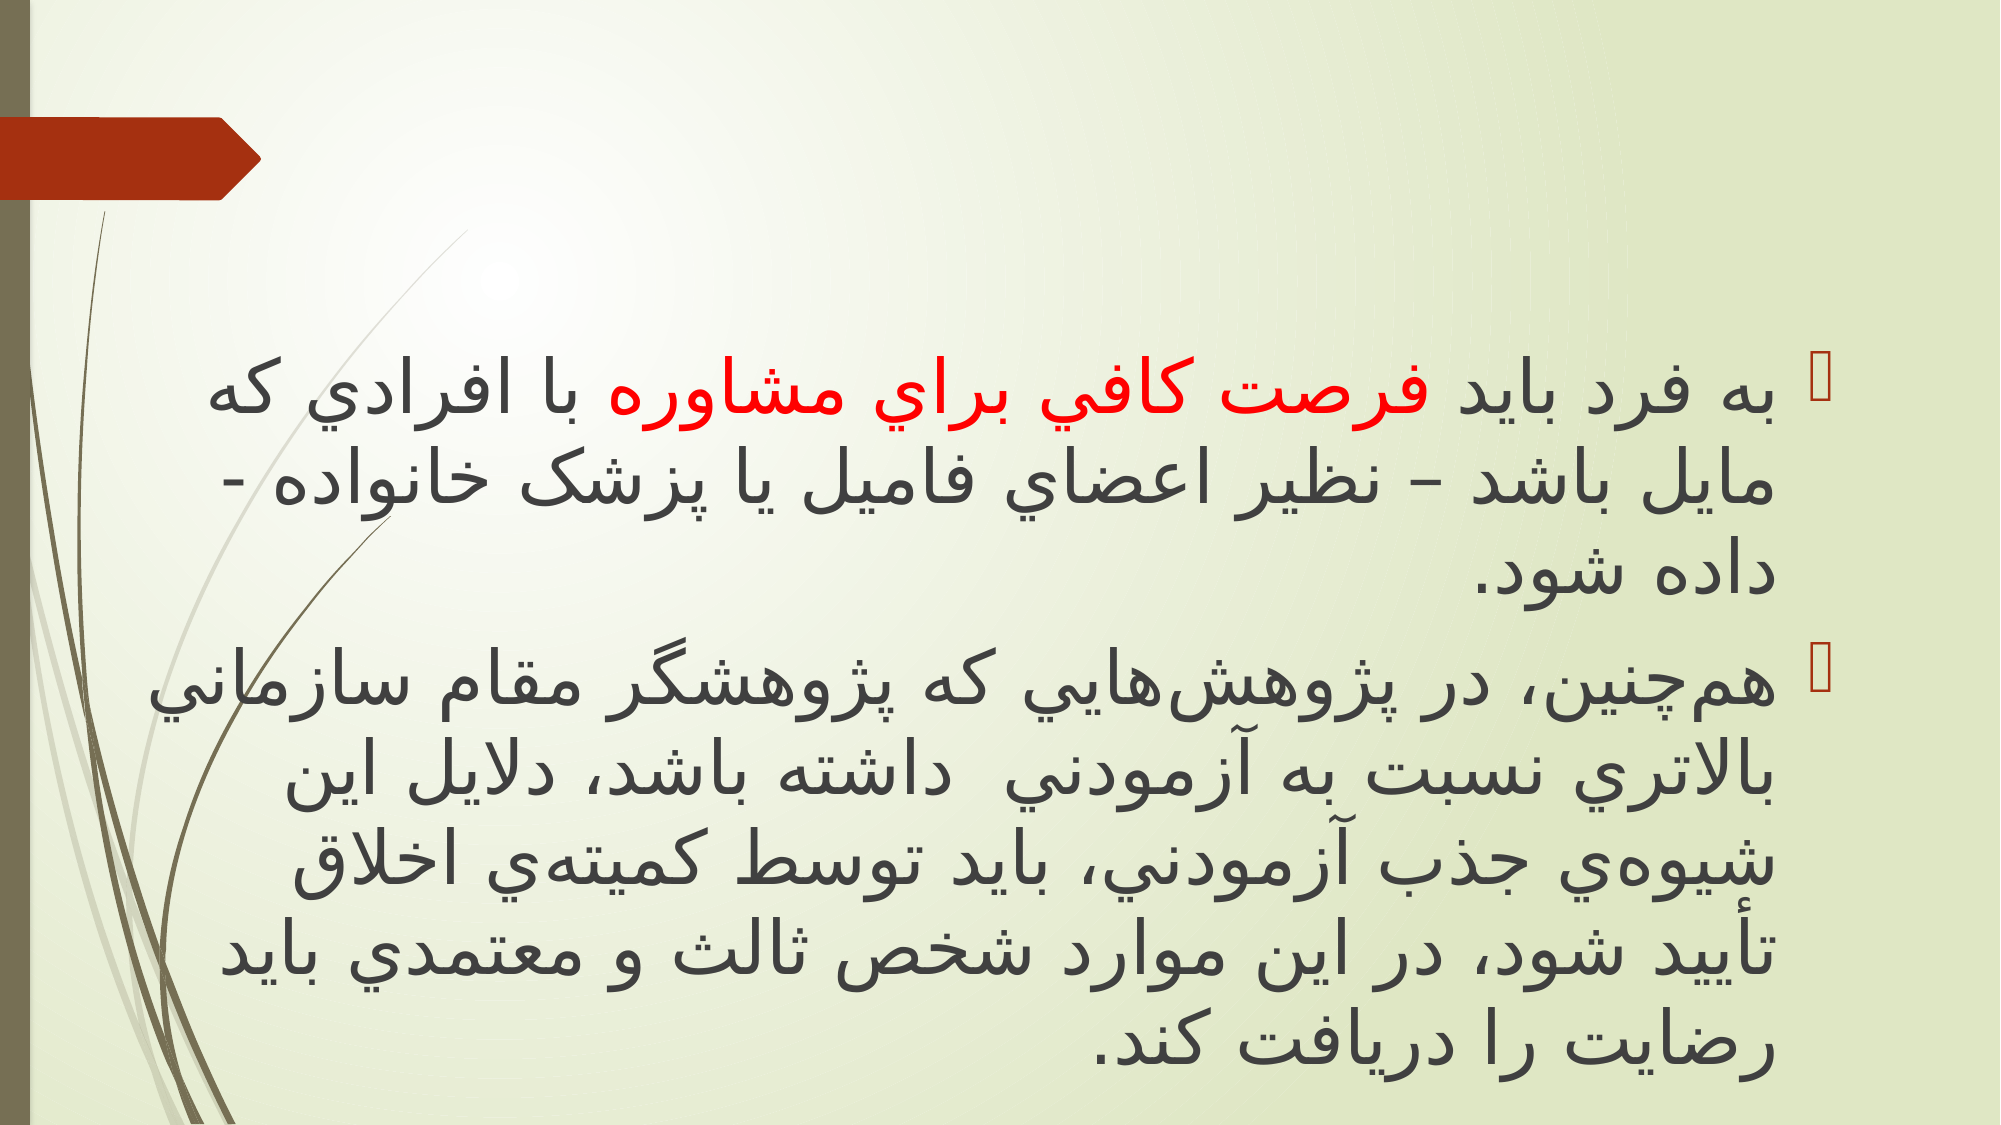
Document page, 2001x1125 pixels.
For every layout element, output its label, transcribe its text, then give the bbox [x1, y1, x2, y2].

list به فرد بايد فرصت کافي براي مشاوره با افرادي که مايل باشد – نظير اعضاي فاميل يا پزشک خانواده - داده شود. هم‌چنين، در پژوهش‌هايي كه پژوهشگر مقام سازماني بالاتري نسبت به آزمودني داشته باشد، دلايل اين شيوه‌ي جذب آزمودني، بايد توسط كميته‌ي اخلاق تأييد شود، در اين موارد شخص ثالث و معتمدي بايد رضايت را دريافت كند. [122, 331, 1851, 964]
